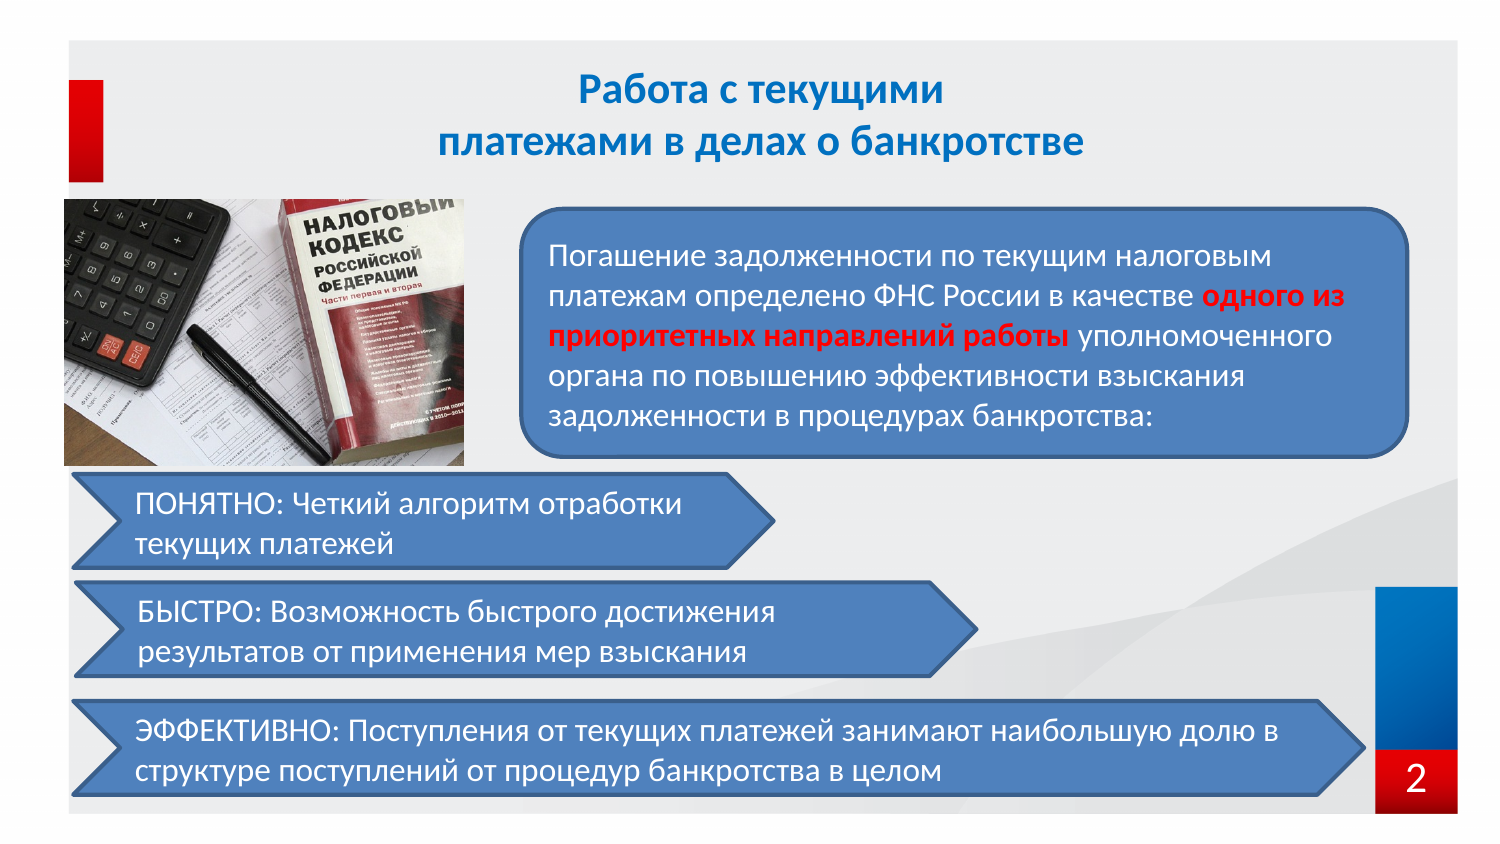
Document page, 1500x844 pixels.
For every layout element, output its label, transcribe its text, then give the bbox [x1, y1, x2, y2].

text_box БЫСТРО: Возможность быстрого достижения результатов от применения мер взыскания [73, 580, 979, 679]
slide_number 2 [1365, 743, 1468, 821]
text_box ПОНЯТНО: Четкий алгоритм отработки текущих платежей [71, 471, 776, 570]
title Работа с текущими платежами в делах о банкротстве [133, 52, 1400, 172]
text_box Погашение задолженности по текущим налоговым платежам определено ФНС России в качестве одного из приоритетных направлений работы уполномоченного органа по повышению эффективности взыскания задолженности в процедурах банкротства: [519, 206, 1410, 459]
text_box ЭФФЕКТИВНО: Поступления от текущих платежей занимают наибольшую долю в структуре поступлений от процедур банкротства в целом [71, 698, 1367, 797]
picture [0, 0, 1500, 844]
